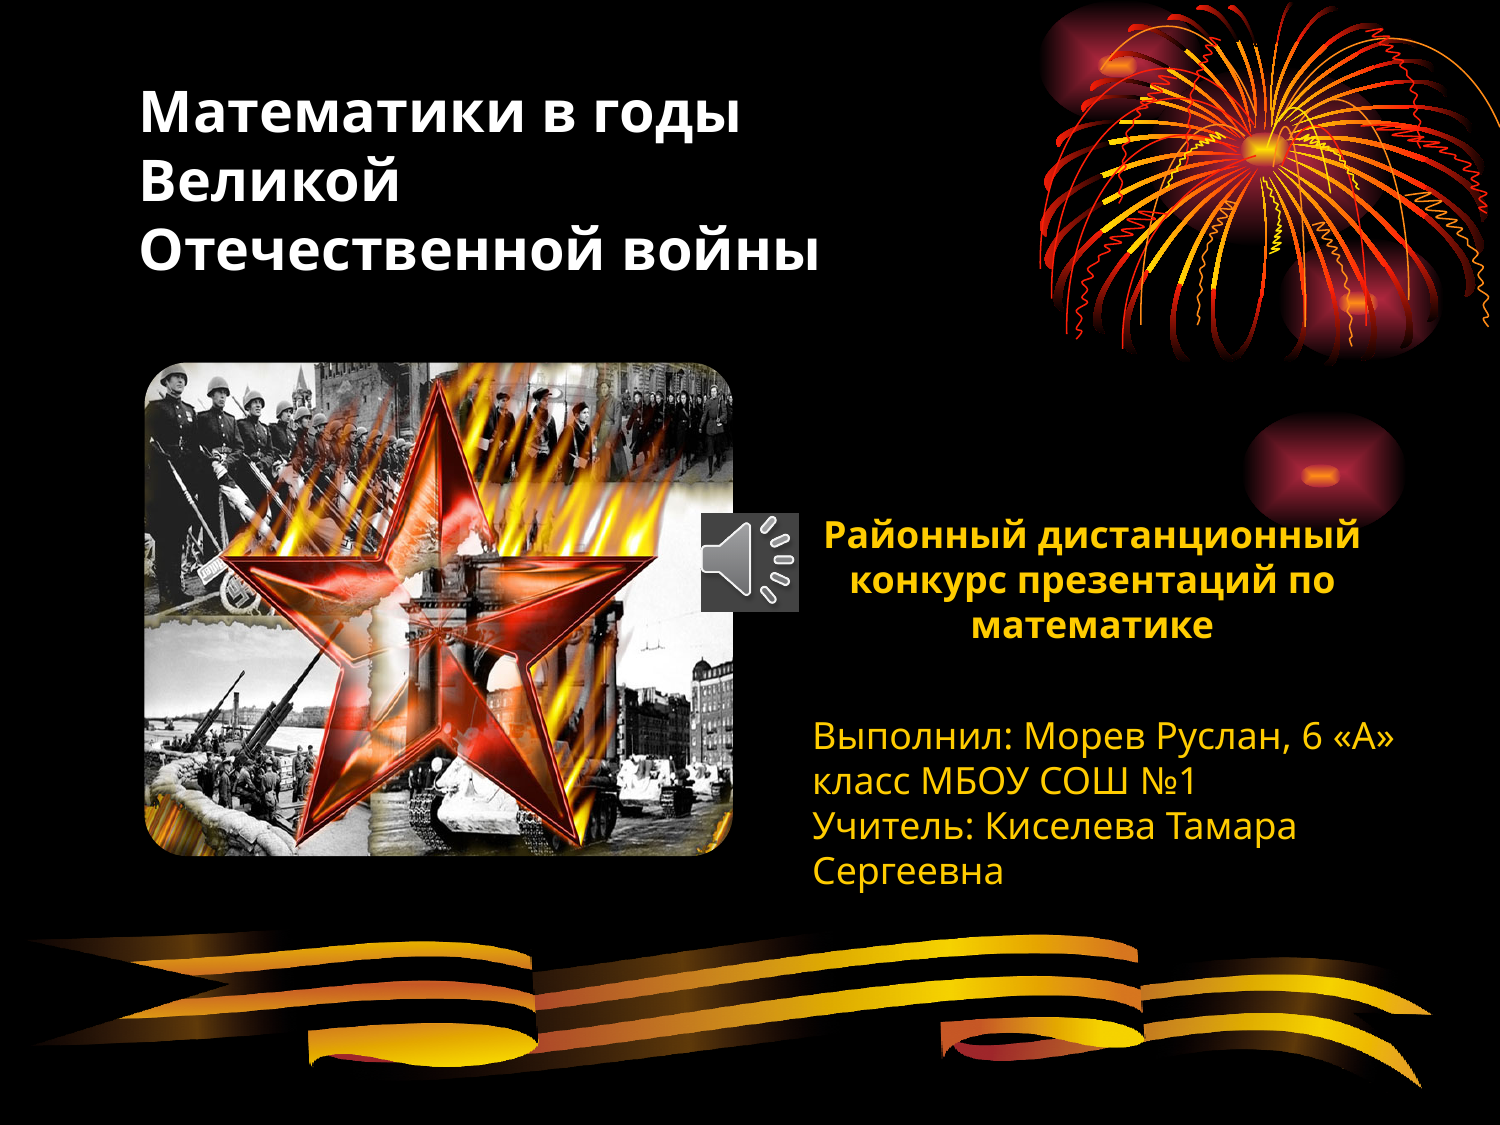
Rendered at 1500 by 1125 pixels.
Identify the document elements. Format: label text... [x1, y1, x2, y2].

text_box Районный дистанционный конкурс презентаций по математике [749, 503, 1436, 654]
picture [0, 901, 1500, 1125]
picture [144, 362, 801, 857]
title Математики в годы Великой Отечественной войны [123, 66, 893, 292]
text_box Выполнил: Морев Руслан, 6 «А» класс МБОУ СОШ №1 Учитель: Киселева Тамара Сергеевна [797, 704, 1424, 899]
